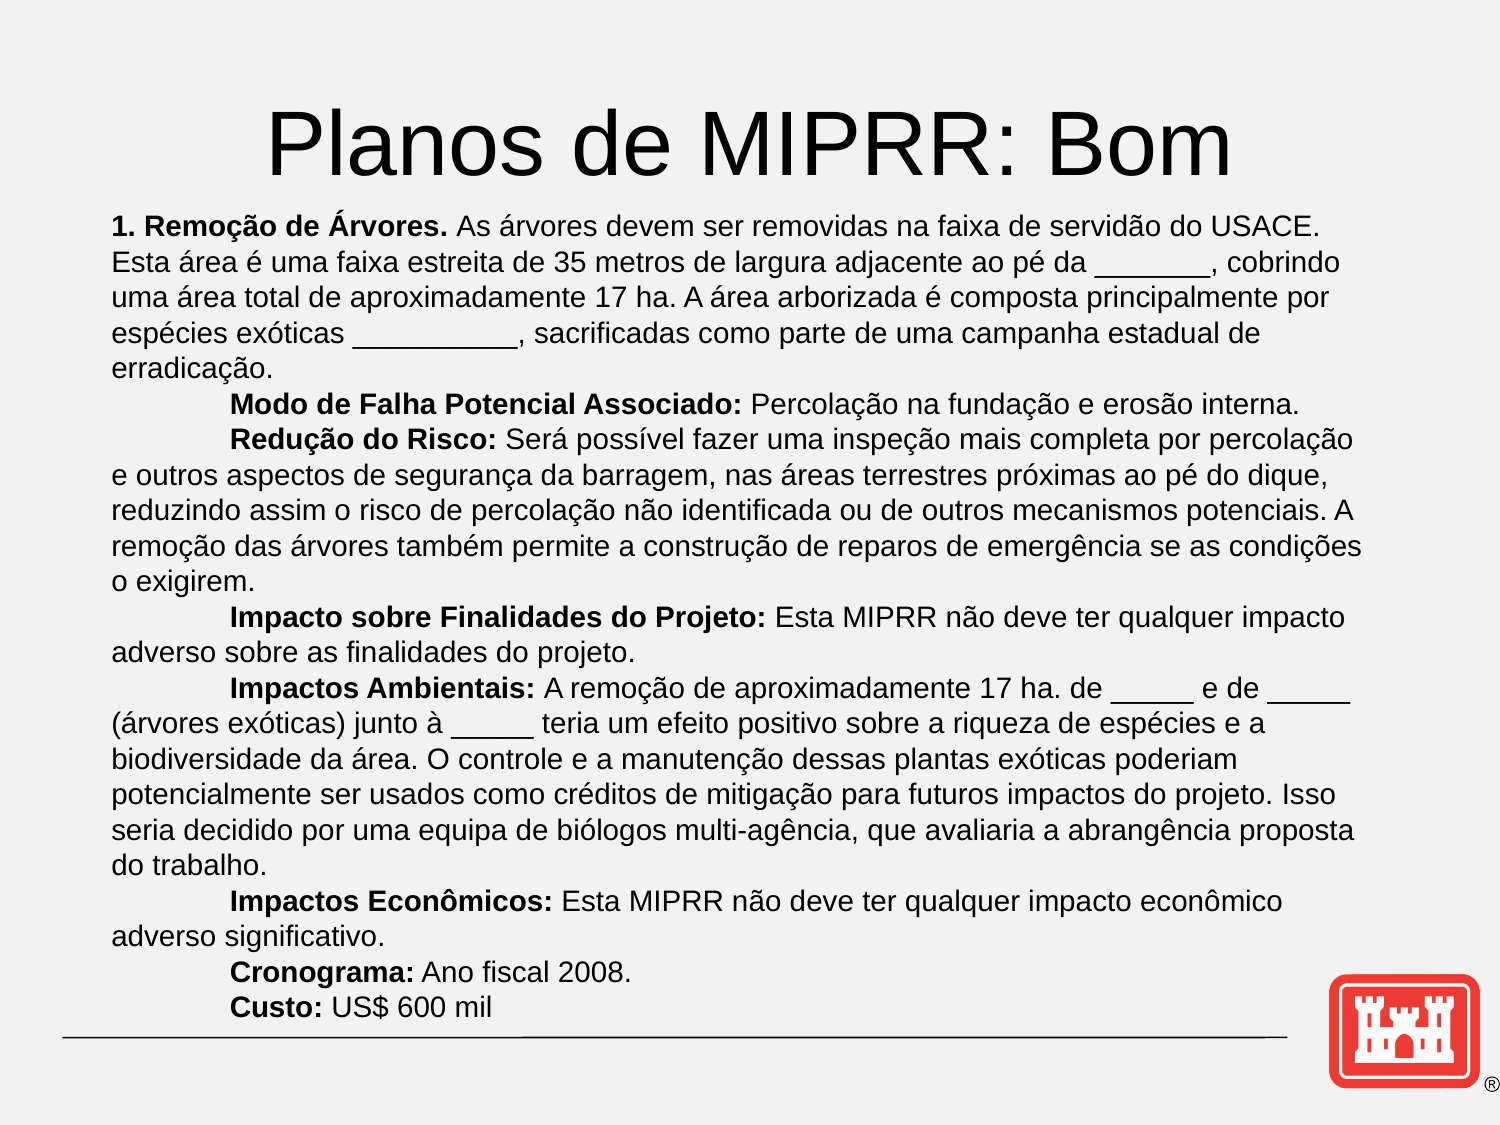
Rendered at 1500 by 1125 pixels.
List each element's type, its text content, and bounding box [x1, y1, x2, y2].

text_box 1. Remoção de Árvores. As árvores devem ser removidas na faixa de servidão do USACE. Esta área é uma faixa estreita de 35 metros de largura adjacente ao pé da _______, cobrindo uma área total de aproximadamente 17 ha. A área arborizada é composta principalmente por espécies exóticas __________, sacrificadas como parte de uma campanha estadual de erradicação. Modo de Falha Potencial Associado: Percolação na fundação e erosão interna. Redução do Risco: Será possível fazer uma inspeção mais completa por percolação e outros aspectos de segurança da barragem, nas áreas terrestres próximas ao pé do dique, reduzindo assim o risco de percolação não identificada ou de outros mecanismos potenciais. A remoção das árvores também permite a construção de reparos de emergência se as condições o exigirem. Impacto sobre Finalidades do Projeto: Esta MIPRR não deve ter qualquer impacto adverso sobre as finalidades do projeto. Impactos Ambientais: A remoção de aproximadamente 17 ha. de _____ e de _____ (árvores exóticas) junto à _____ teria um efeito positivo sobre a riqueza de espécies e a biodiversidade da área. O controle e a manutenção dessas plantas exóticas poderiam potencialmente ser usados como créditos de mitigação para futuros impactos do projeto. Isso seria decidido por uma equipa de biólogos multi-agência, que avaliaria a abrangência proposta do trabalho. Impactos Econômicos: Esta MIPRR não deve ter qualquer impacto econômico adverso significativo. Cronograma: Ano fiscal 2008. Custo: US$ 600 mil [96, 199, 1385, 1038]
picture [1329, 974, 1500, 1092]
title Planos de MIPRR: Bom [74, 44, 1426, 233]
